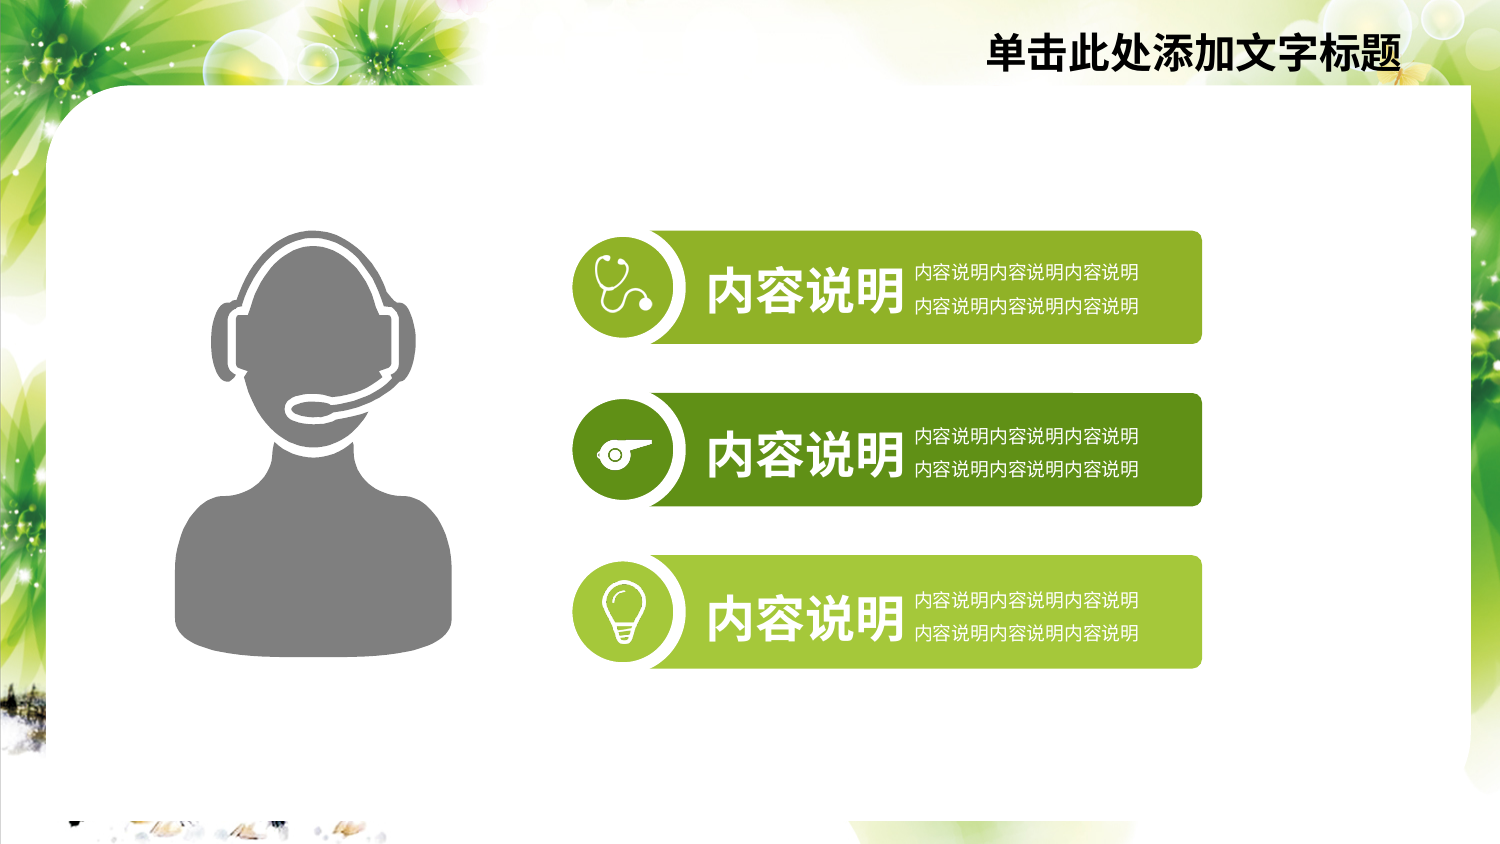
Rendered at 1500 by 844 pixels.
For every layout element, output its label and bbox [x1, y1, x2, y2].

text_box [566, 392, 1203, 507]
picture [0, 0, 1500, 844]
text_box [174, 230, 452, 658]
text_box [566, 230, 1203, 344]
text_box [566, 555, 1203, 669]
